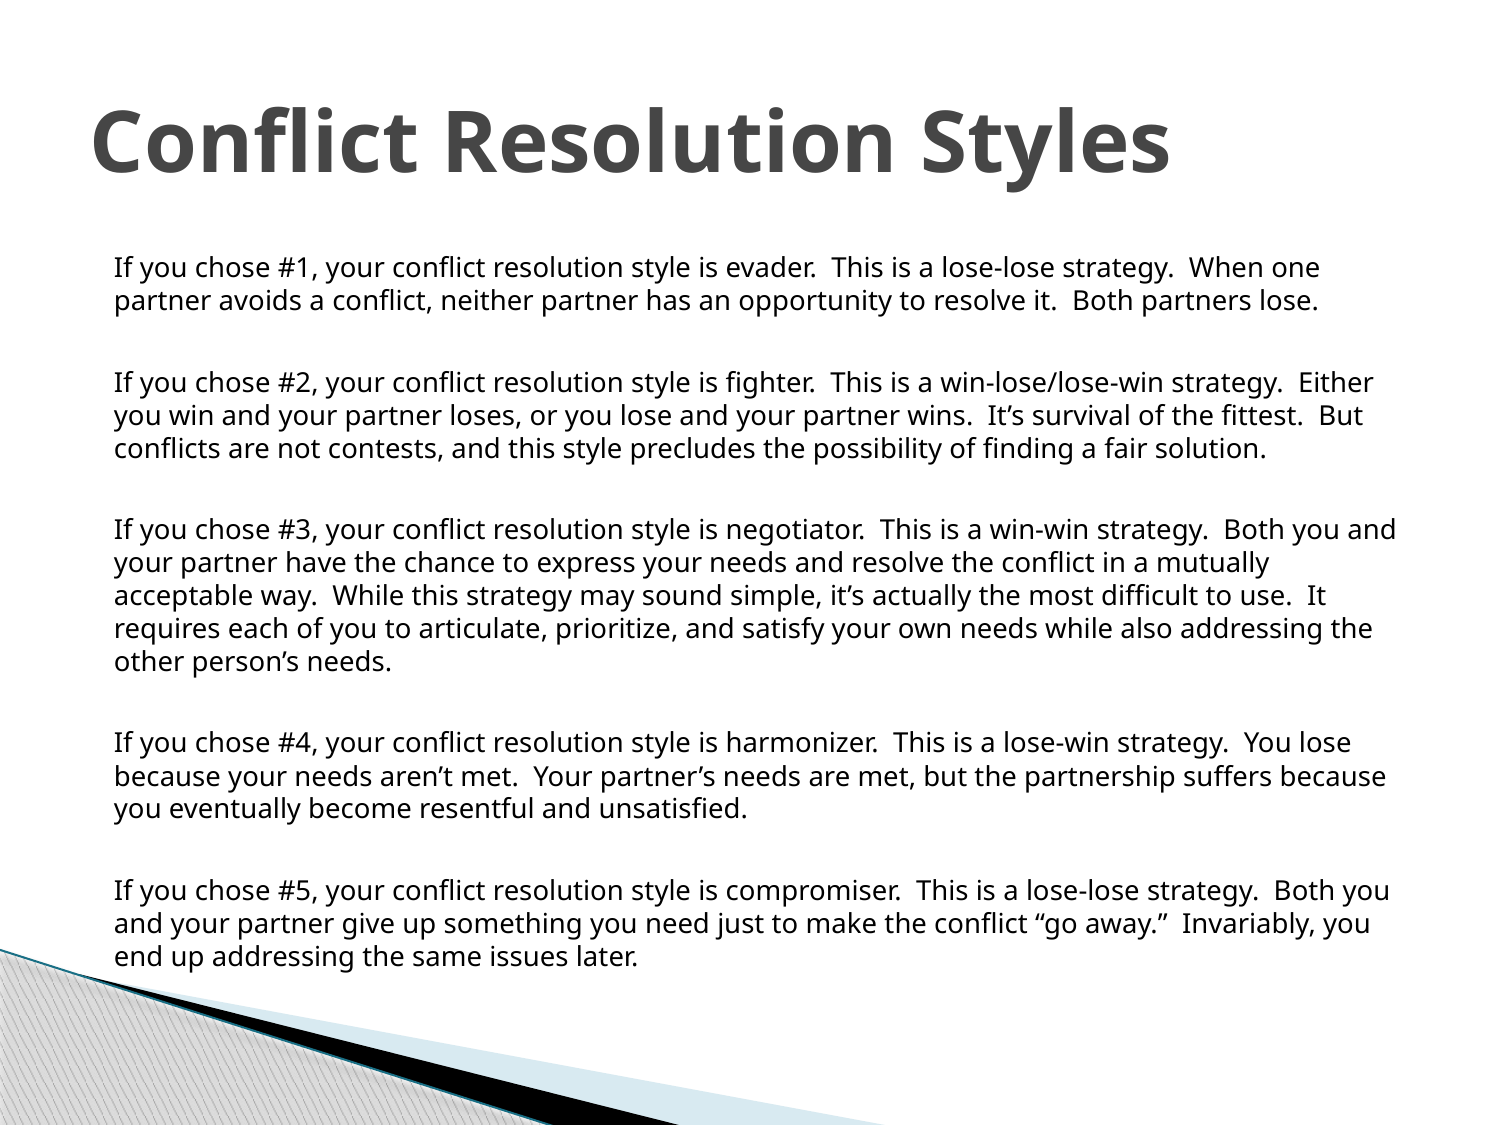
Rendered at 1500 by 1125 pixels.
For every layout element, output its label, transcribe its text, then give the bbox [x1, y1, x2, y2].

list If you chose #1, your conflict resolution style is evader. This is a lose-lose strategy. When one partner avoids a conflict, neither partner has an opportunity to resolve it. Both partners lose. If you chose #2, your conflict resolution style is fighter. This is a win-lose/lose-win strategy. Either you win and your partner loses, or you lose and your partner wins. It’s survival of the fittest. But conflicts are not contests, and this style precludes the possibility of finding a fair solution. If you chose #3, your conflict resolution style is negotiator. This is a win-win strategy. Both you and your partner have the chance to express your needs and resolve the conflict in a mutually acceptable way. While this strategy may sound simple, it’s actually the most difficult to use. It requires each of you to articulate, prioritize, and satisfy your own needs while also addressing the other person’s needs. If you chose #4, your conflict resolution style is harmonizer. This is a lose-win strategy. You lose because your needs aren’t met. Your partner’s needs are met, but the partnership suffers because you eventually become resentful and unsatisfied. If you chose #5, your conflict resolution style is compromiser. This is a lose-lose strategy. Both you and your partner give up something you need just to make the conflict “go away.” Invariably, you end up addressing the same issues later. [75, 243, 1425, 986]
title Conflict Resolution Styles [75, 45, 1425, 233]
